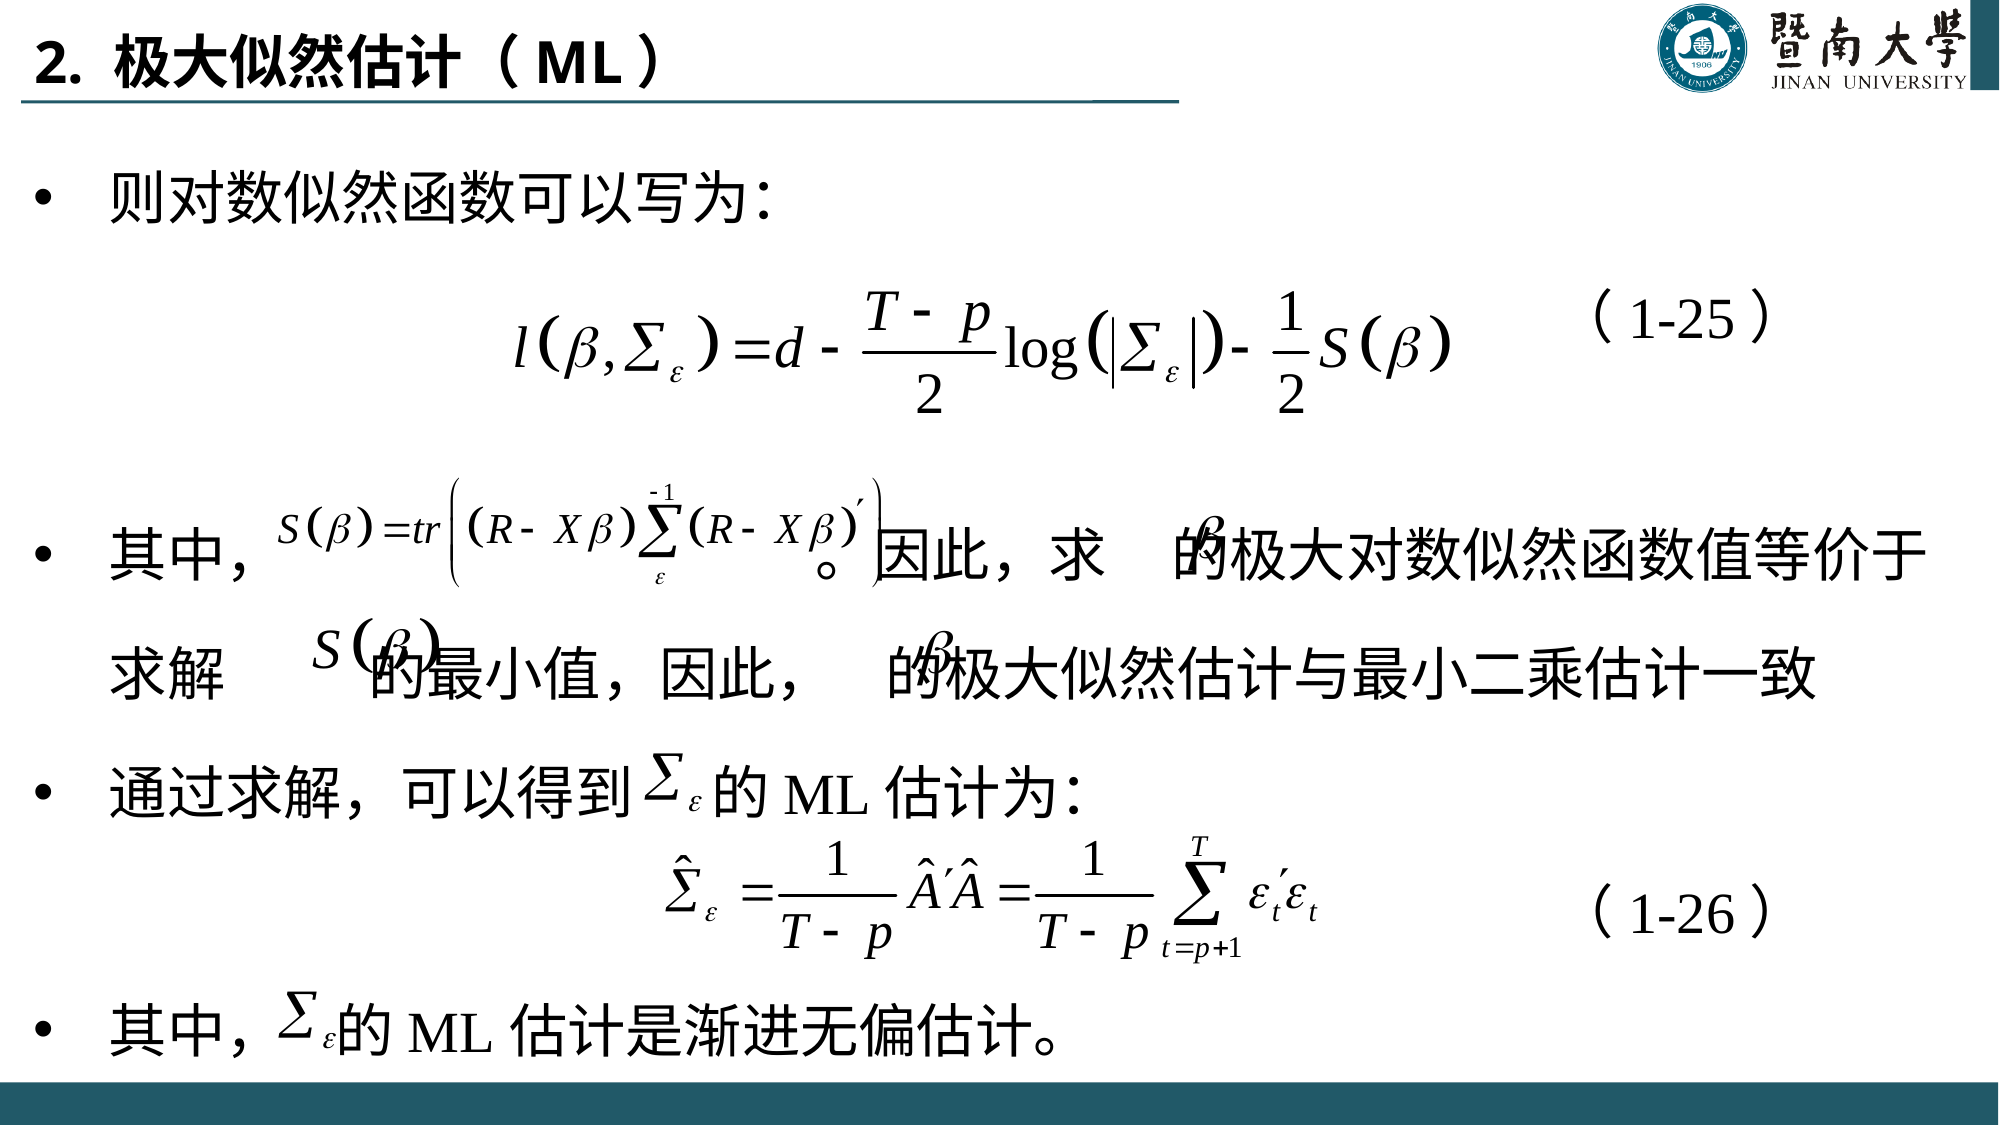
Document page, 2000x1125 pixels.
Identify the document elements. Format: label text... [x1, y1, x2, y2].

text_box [504, 274, 1455, 427]
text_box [302, 606, 446, 703]
picture [1657, 3, 1967, 93]
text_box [635, 739, 717, 825]
title 2. 极大似然估计（ML） [19, 0, 799, 104]
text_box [1176, 501, 1240, 585]
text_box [270, 977, 351, 1063]
text_box 则对数似然函数可以写为： （1-25） 其中， 。因此，求 的极大对数似然函数值等价于求解 的最小值，因此， 的极大似然估计与最小二乘估计一致 通过求解，可以得到 的ML估计为： （1-26） 其中， 的ML估计是渐进无偏估计。 [19, 104, 1971, 1072]
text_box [270, 469, 895, 598]
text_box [656, 822, 1334, 974]
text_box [905, 617, 968, 701]
